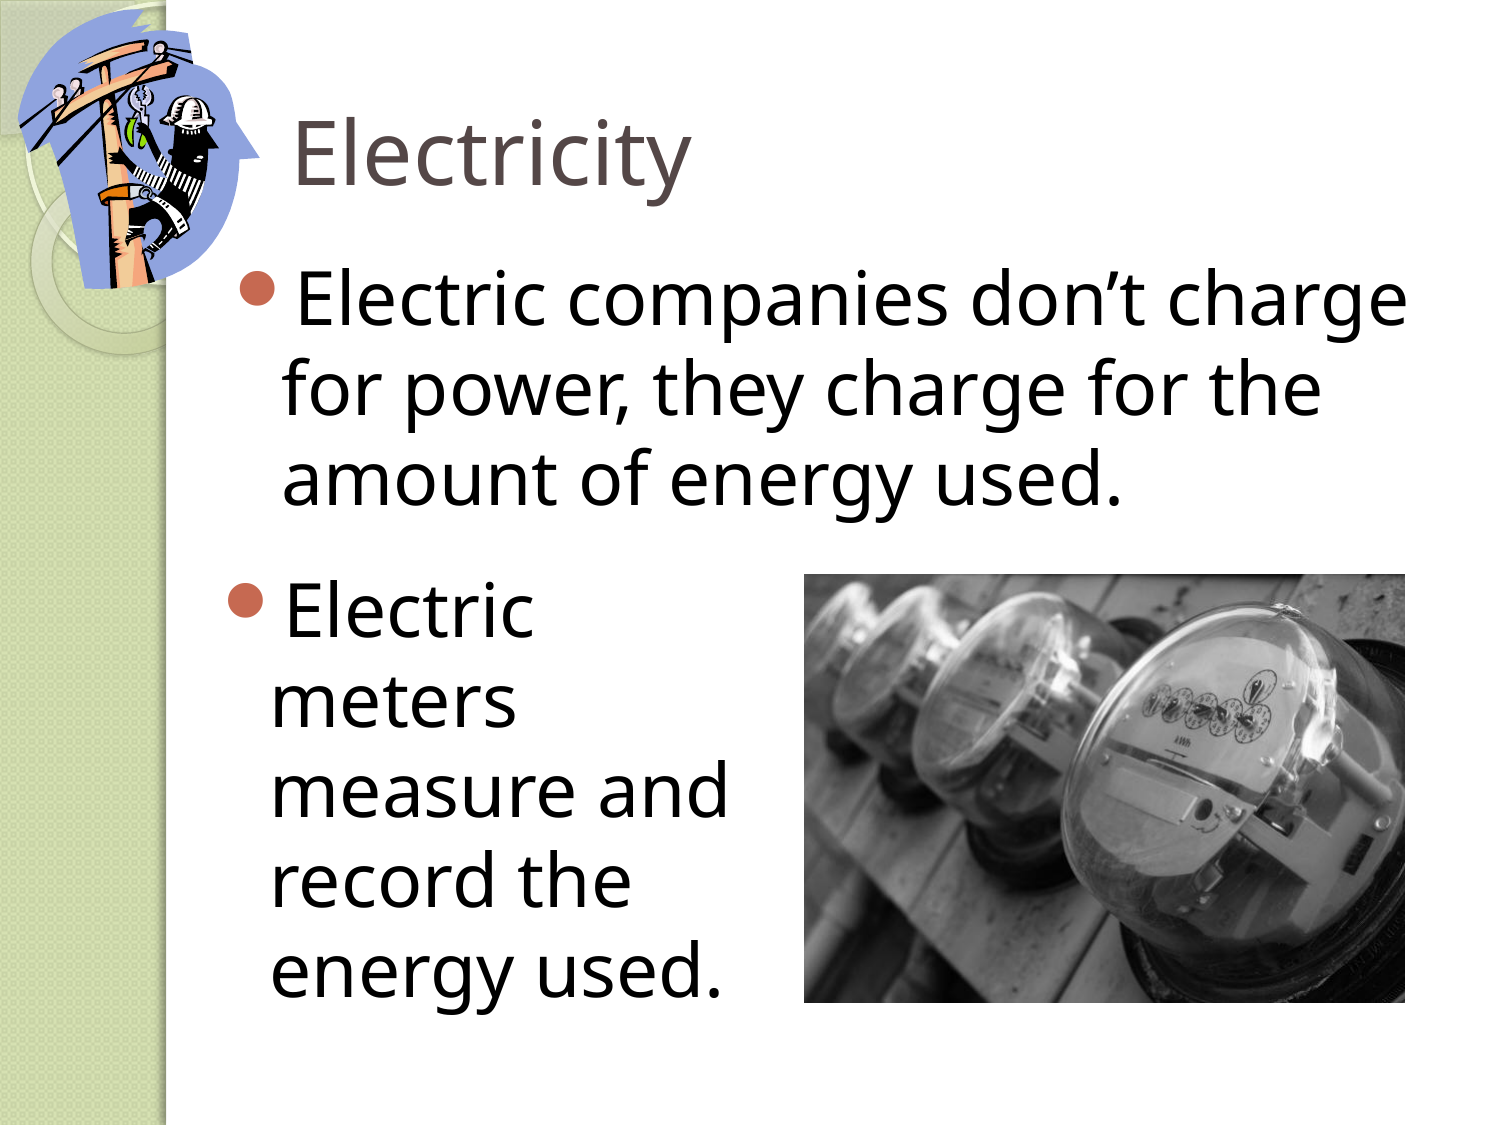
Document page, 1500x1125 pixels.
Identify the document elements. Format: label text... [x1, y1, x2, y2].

title Electricity [275, 55, 1500, 243]
list Electric companies don’t charge for power, they charge for the amount of energy used. [206, 243, 1471, 539]
list Electric meters measure and record the energy used. [194, 555, 750, 1047]
picture [804, 574, 1405, 1003]
picture [17, 6, 263, 292]
